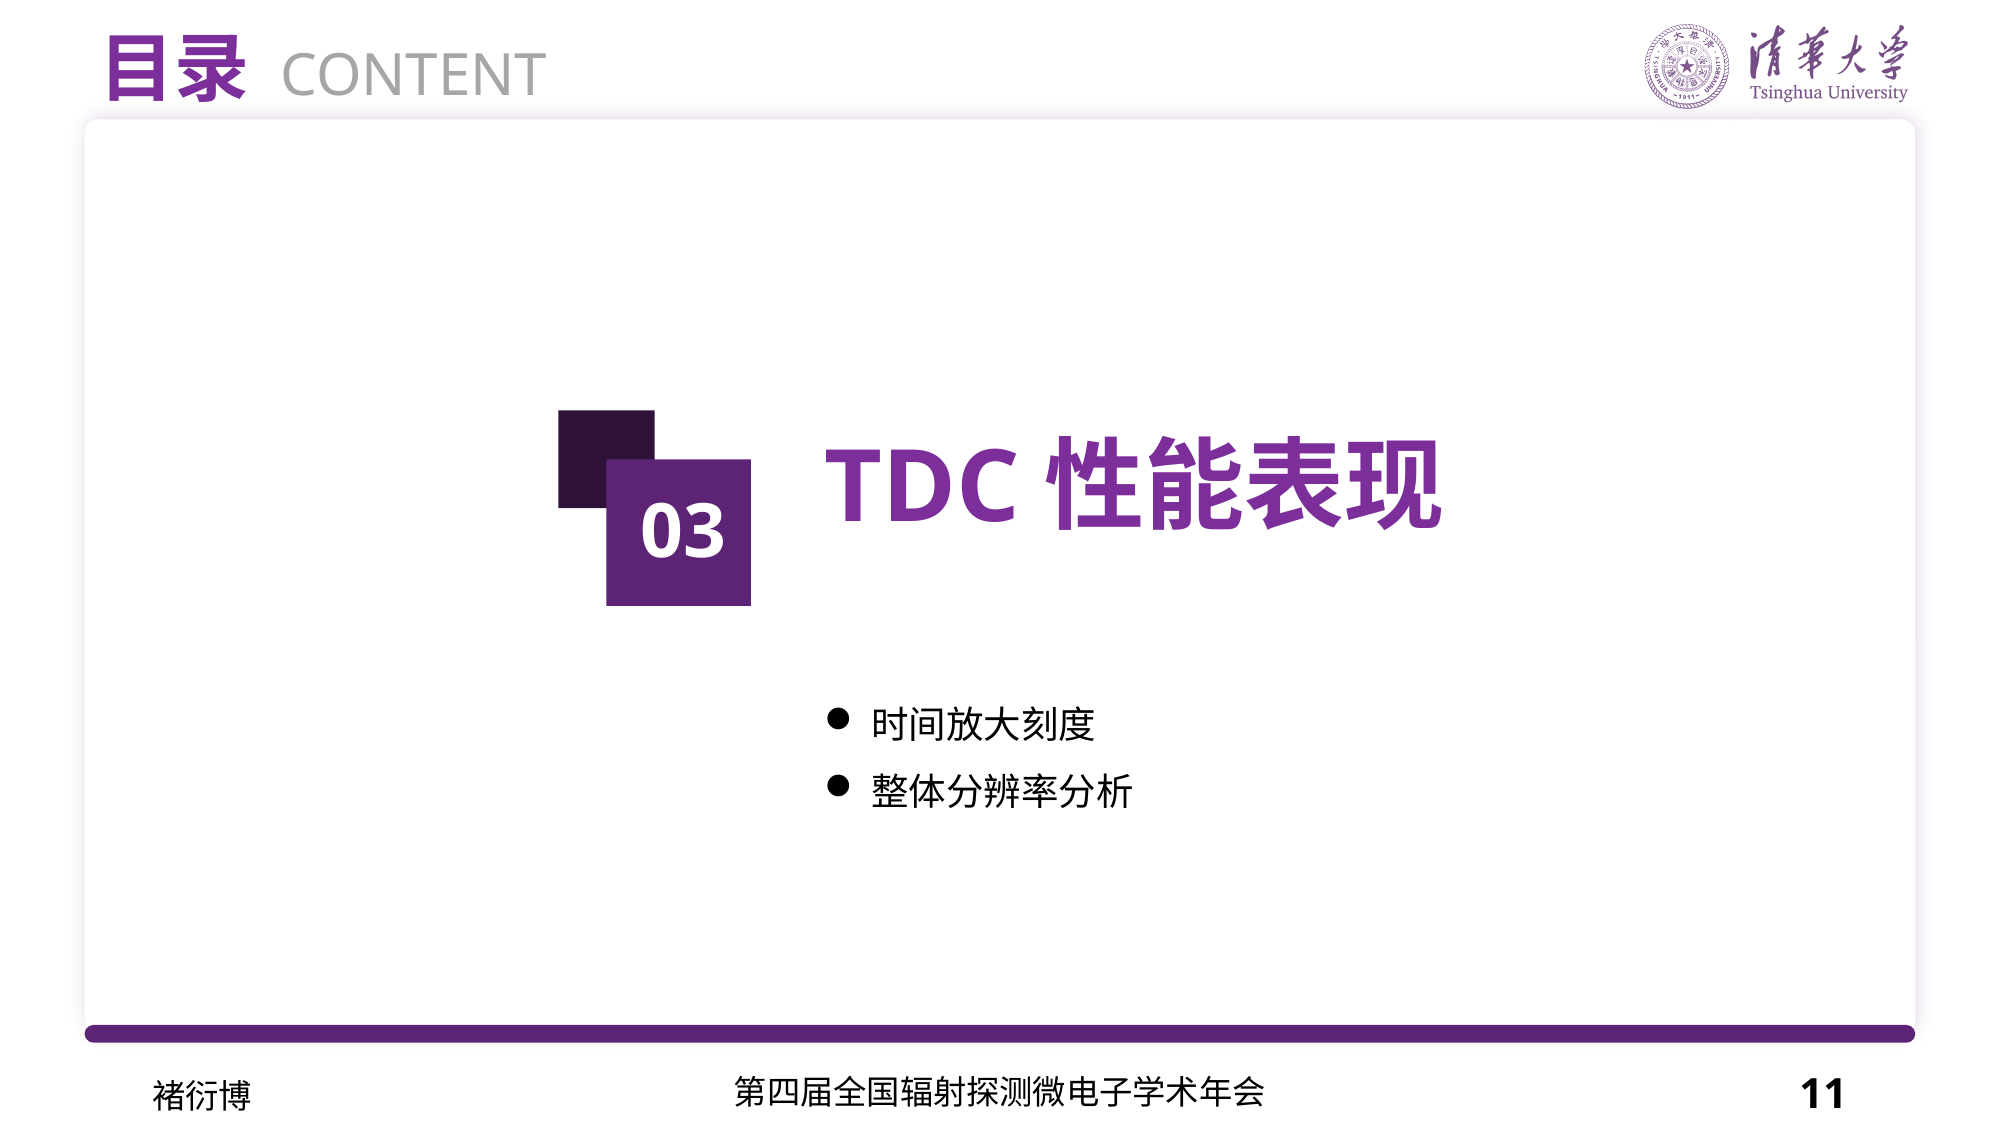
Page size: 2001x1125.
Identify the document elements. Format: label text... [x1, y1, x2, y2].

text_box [558, 368, 775, 697]
slide_number 11 [1412, 1065, 1863, 1125]
picture [1570, 13, 1987, 123]
text_box 目录 CONTENT [84, 13, 667, 119]
text_box 时间放大刻度 整体分辨率分析 [809, 670, 1541, 821]
text_box TDC性能表现 [809, 414, 1645, 670]
slide_number 褚衍博 [137, 1065, 588, 1125]
footer 第四届全国辐射探测微电子学术年会 [662, 1065, 1338, 1125]
